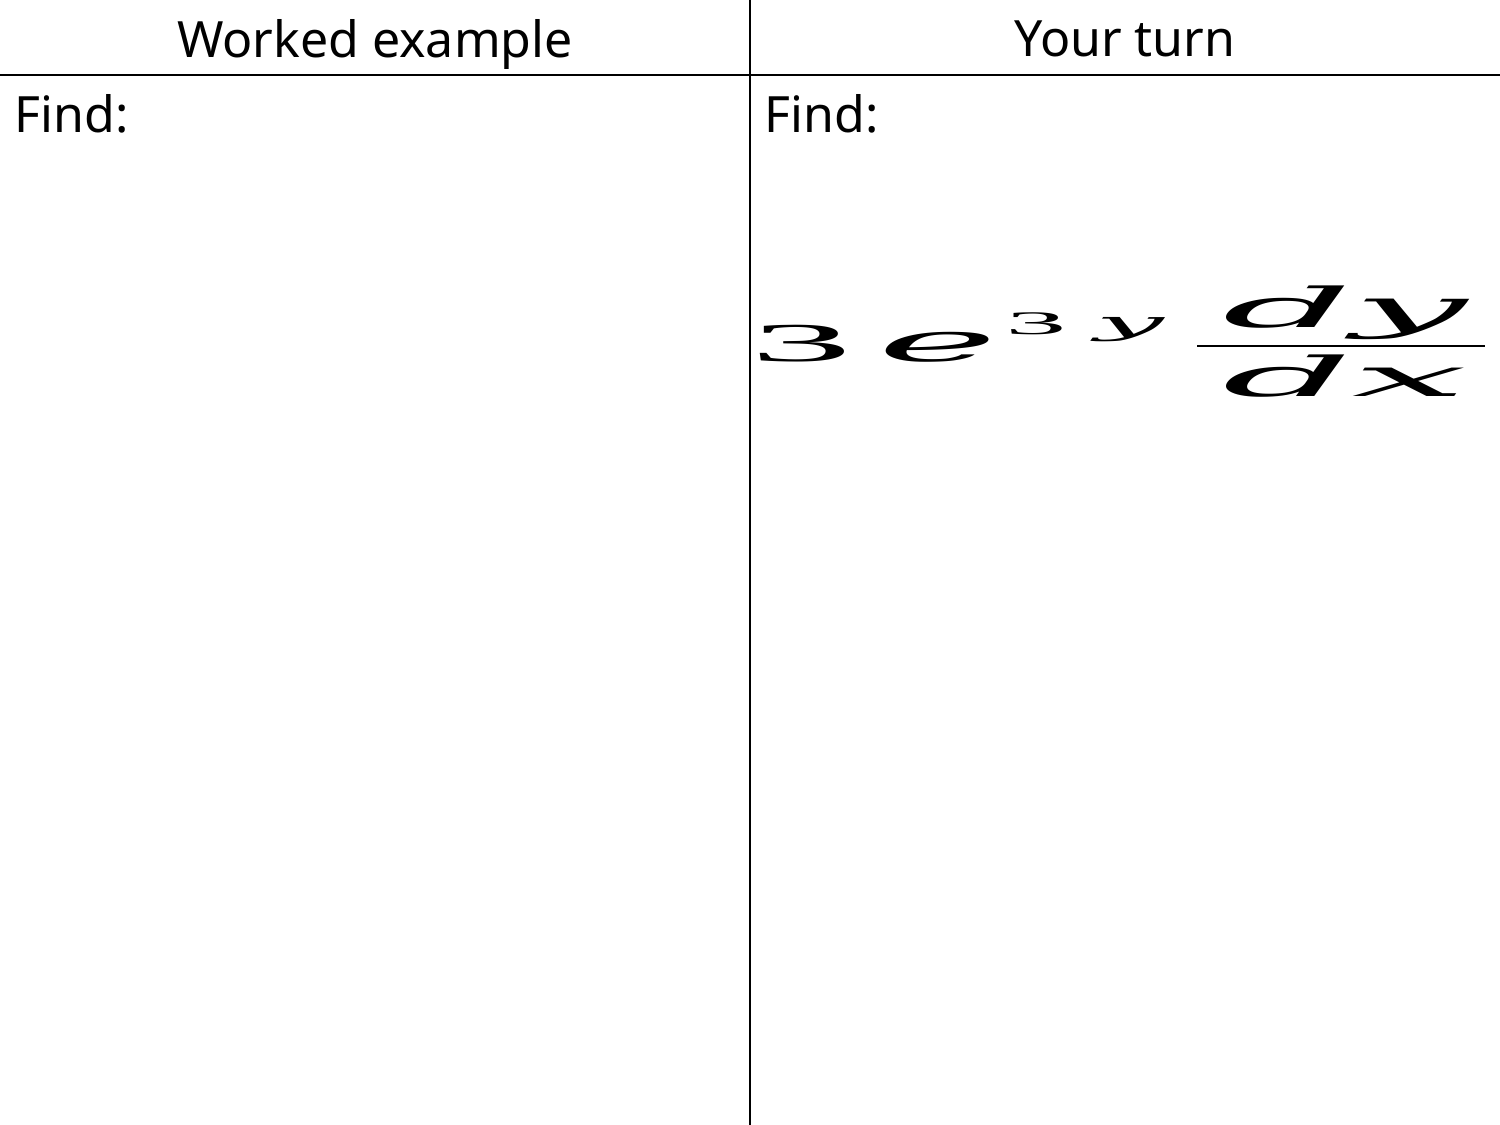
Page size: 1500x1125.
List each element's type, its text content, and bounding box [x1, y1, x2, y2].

text_box Worked example [0, 0, 749, 74]
text_box Your turn [751, 0, 1500, 74]
